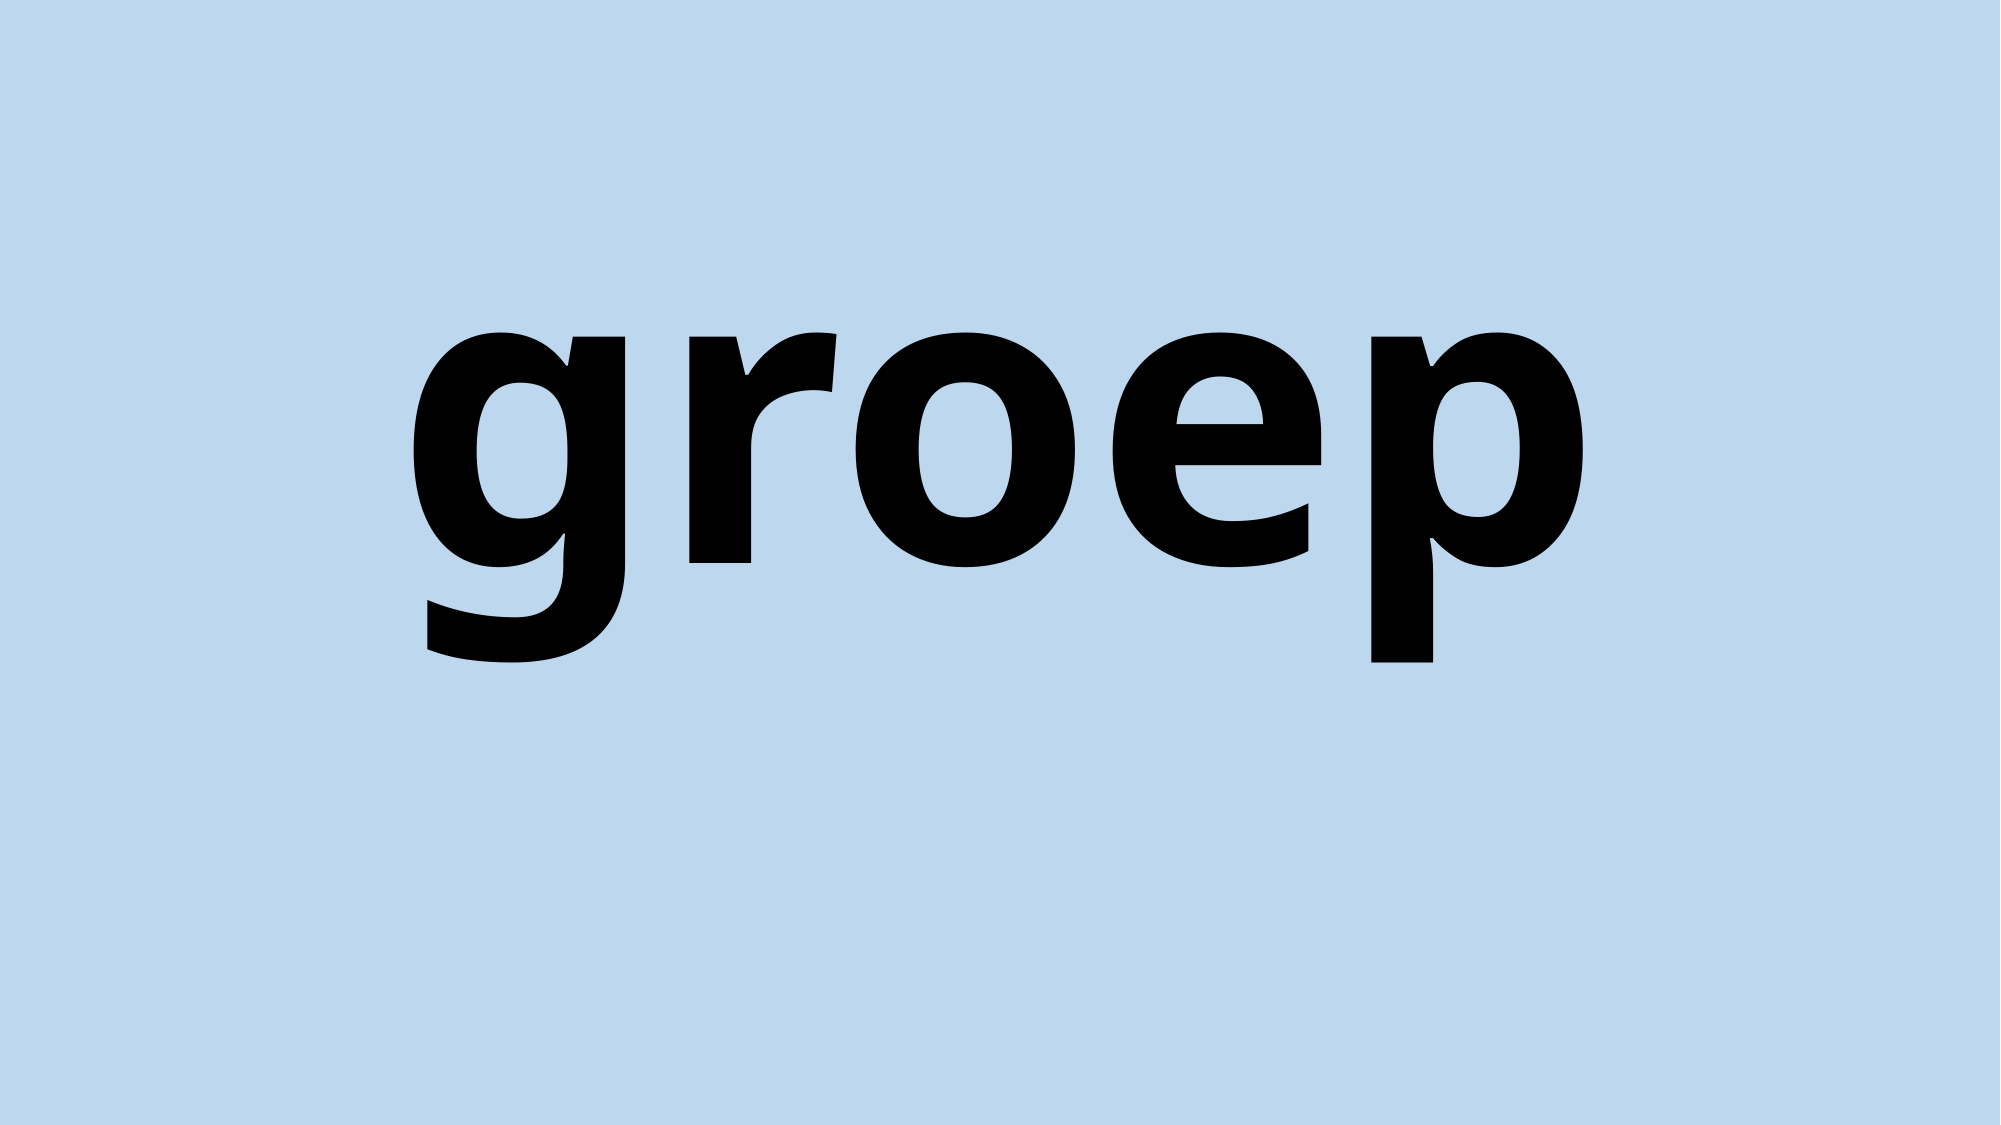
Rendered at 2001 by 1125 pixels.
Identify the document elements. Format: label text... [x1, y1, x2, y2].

title groep [248, 231, 1749, 661]
